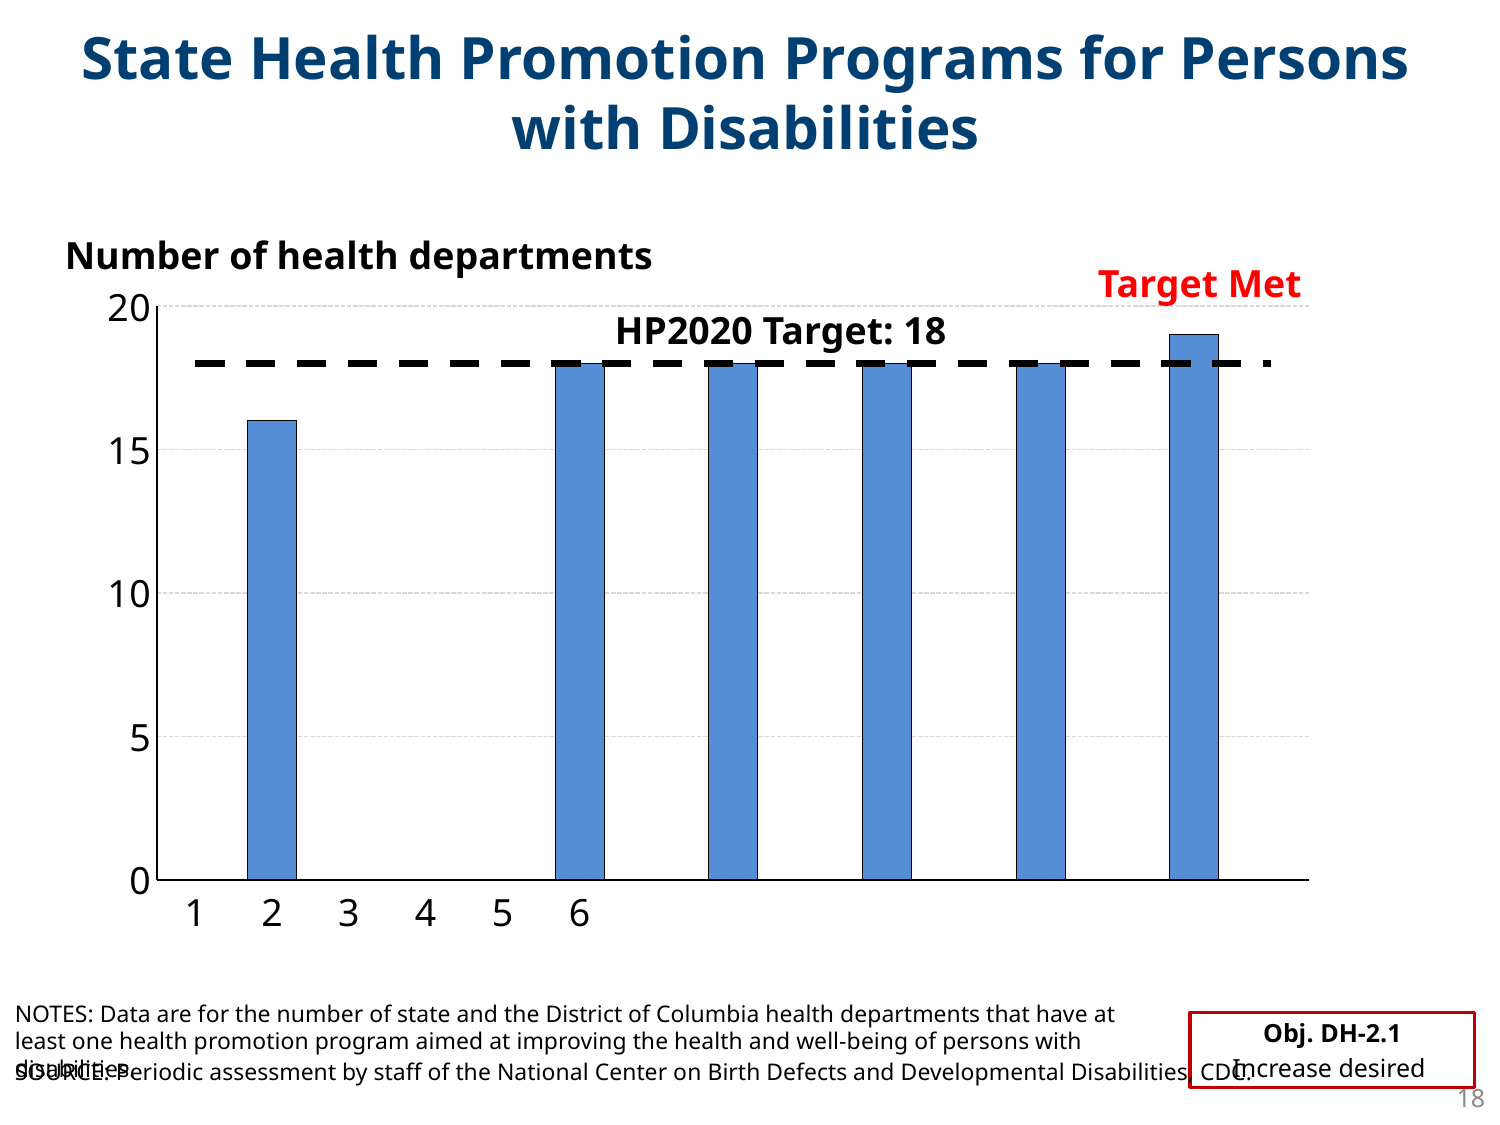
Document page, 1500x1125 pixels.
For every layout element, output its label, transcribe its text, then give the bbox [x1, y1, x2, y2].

chart [69, 280, 1339, 960]
text_box Obj. DH-2.1 Increase desired [1189, 1012, 1475, 1088]
text_box Target Met [1074, 252, 1325, 278]
text_box NOTES: Data are for the number of state and the District of Columbia health departments that have at least one health promotion program aimed at improving the health and well-being of persons with disabilities. [0, 991, 1169, 1049]
title State Health Promotion Programs for Persons with Disabilities [0, 24, 1494, 158]
text_box SOURCE: Periodic assessment by staff of the National Center on Birth Defects and Developmental Disabilities, CDC. [0, 1049, 1300, 1113]
text_box 18 [1437, 1062, 1500, 1125]
text_box Number of health departments [50, 224, 789, 285]
